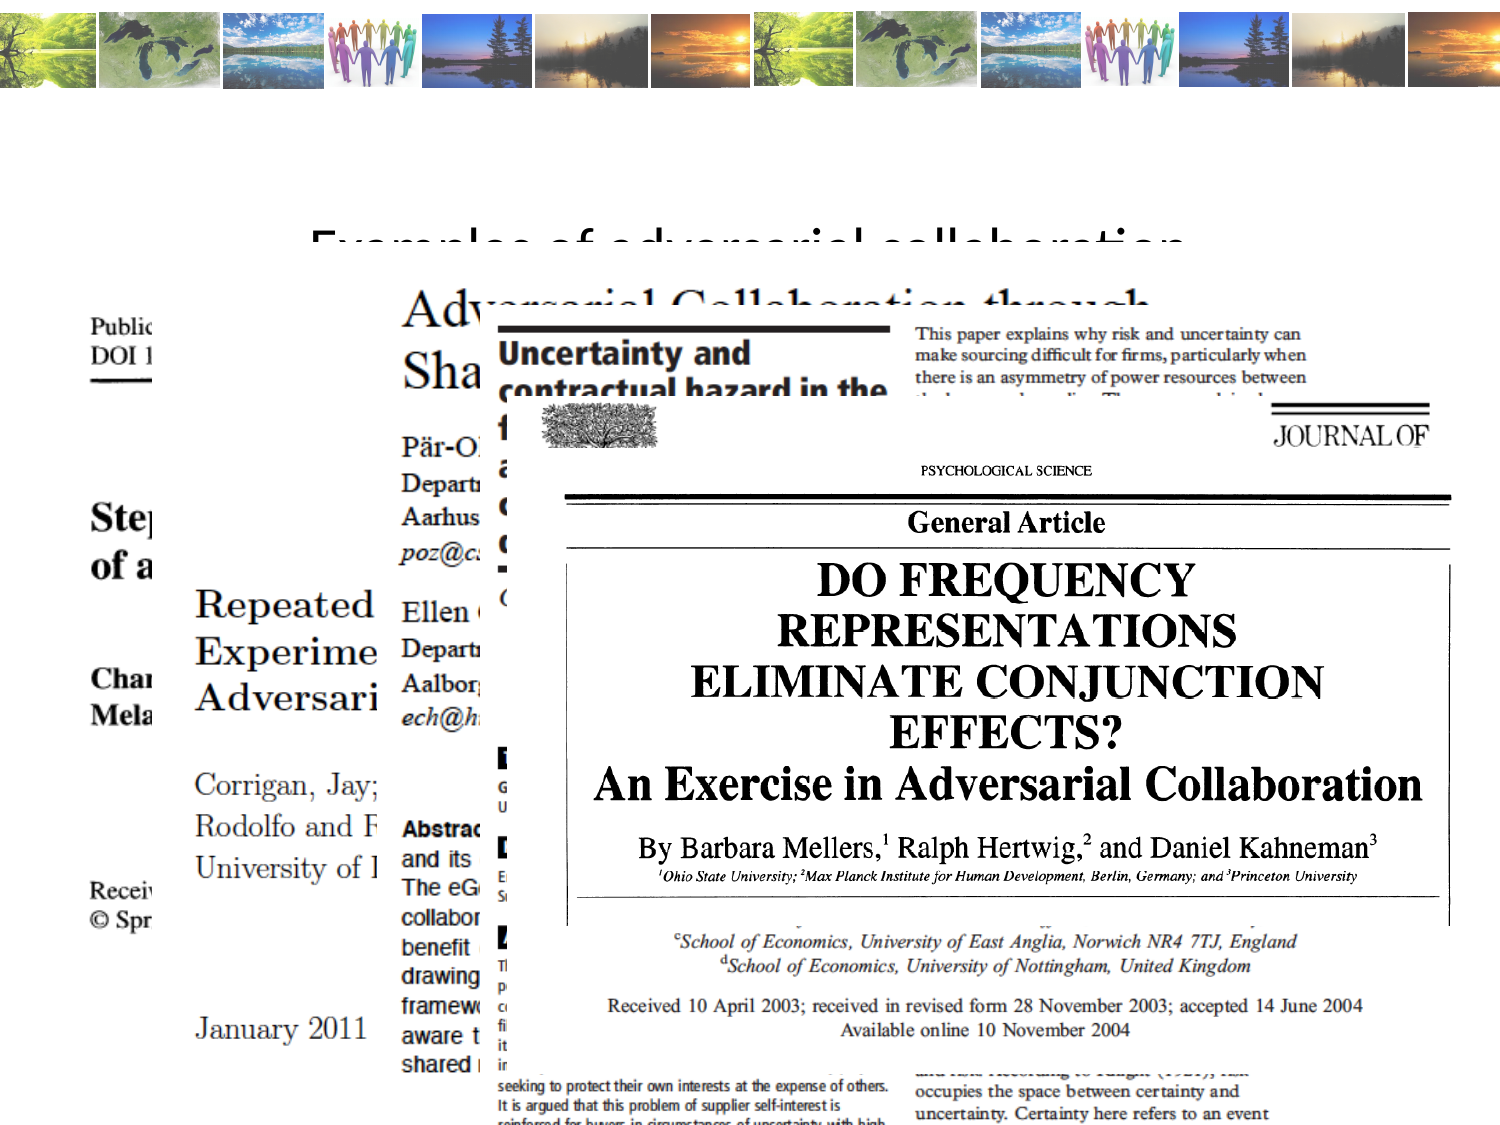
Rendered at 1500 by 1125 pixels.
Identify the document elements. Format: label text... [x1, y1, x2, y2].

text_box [0, 11, 1500, 89]
picture [151, 242, 1500, 1125]
title Examples of adversarial collaboration [75, 150, 1425, 340]
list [61, 305, 146, 980]
